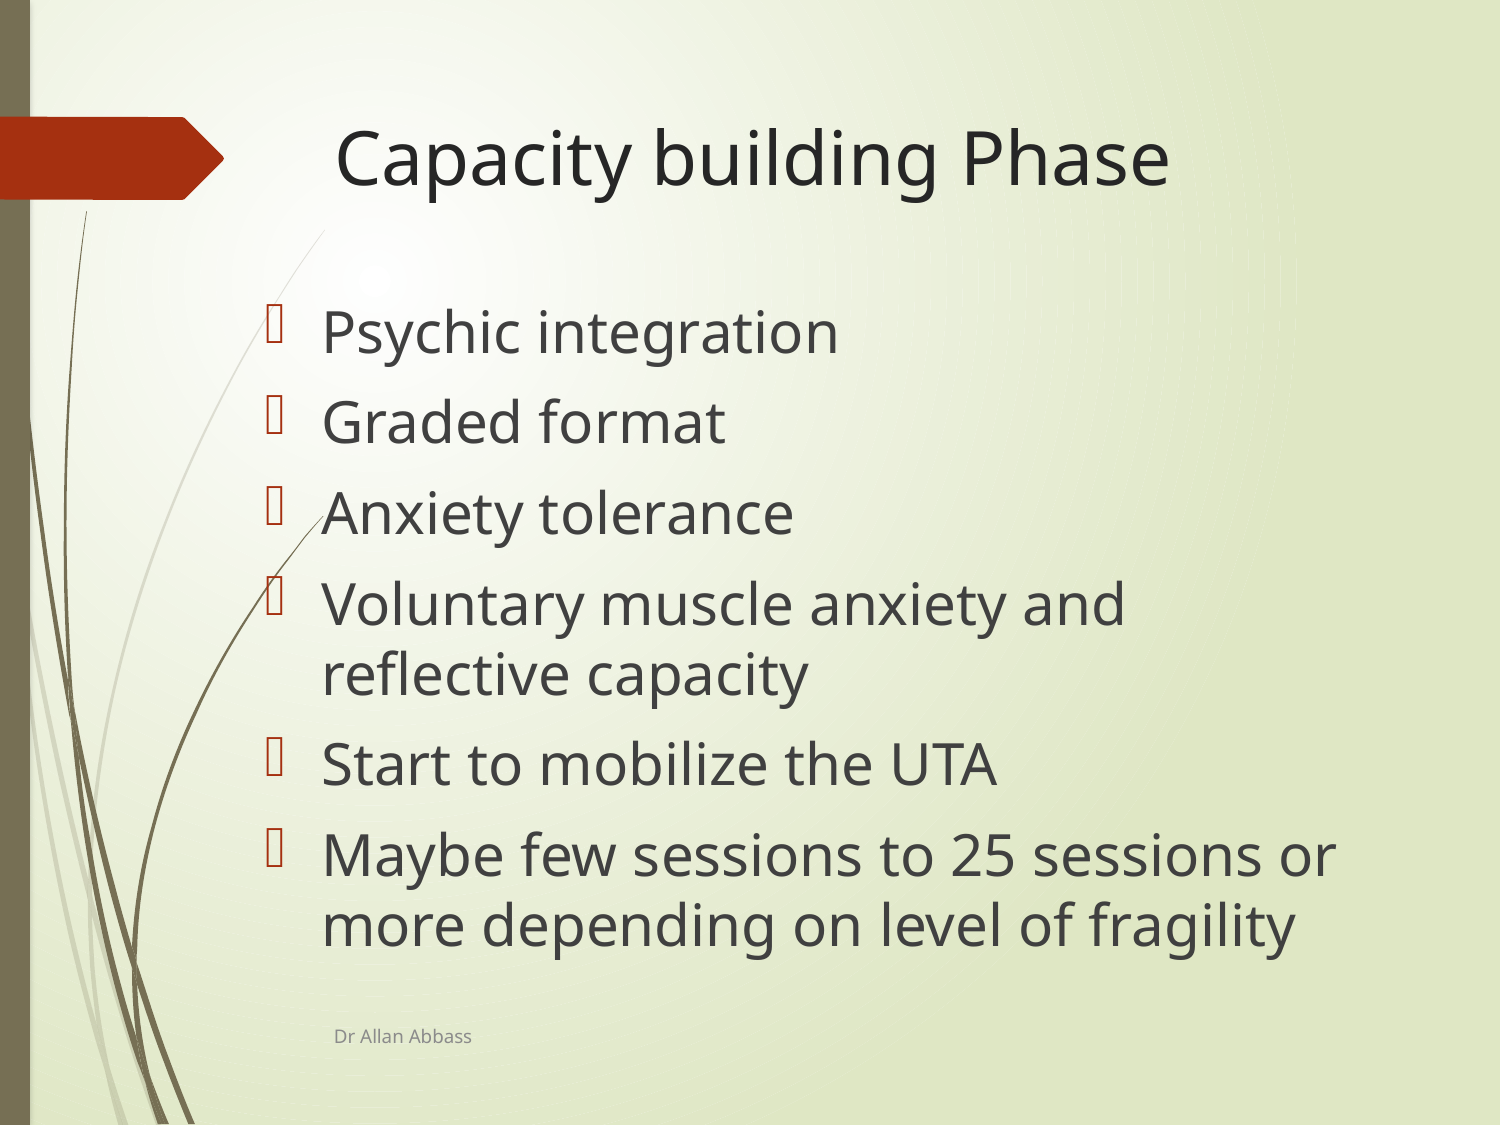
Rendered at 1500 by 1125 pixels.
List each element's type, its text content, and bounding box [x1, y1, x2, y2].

footer Dr Allan Abbass [318, 1006, 1257, 1067]
title Capacity building Phase [319, 102, 1400, 287]
list Psychic integration Graded format Anxiety tolerance Voluntary muscle anxiety and reflective capacity Start to mobilize the UTA Maybe few sessions to 25 sessions or more depending on level of fragility [249, 287, 1400, 970]
